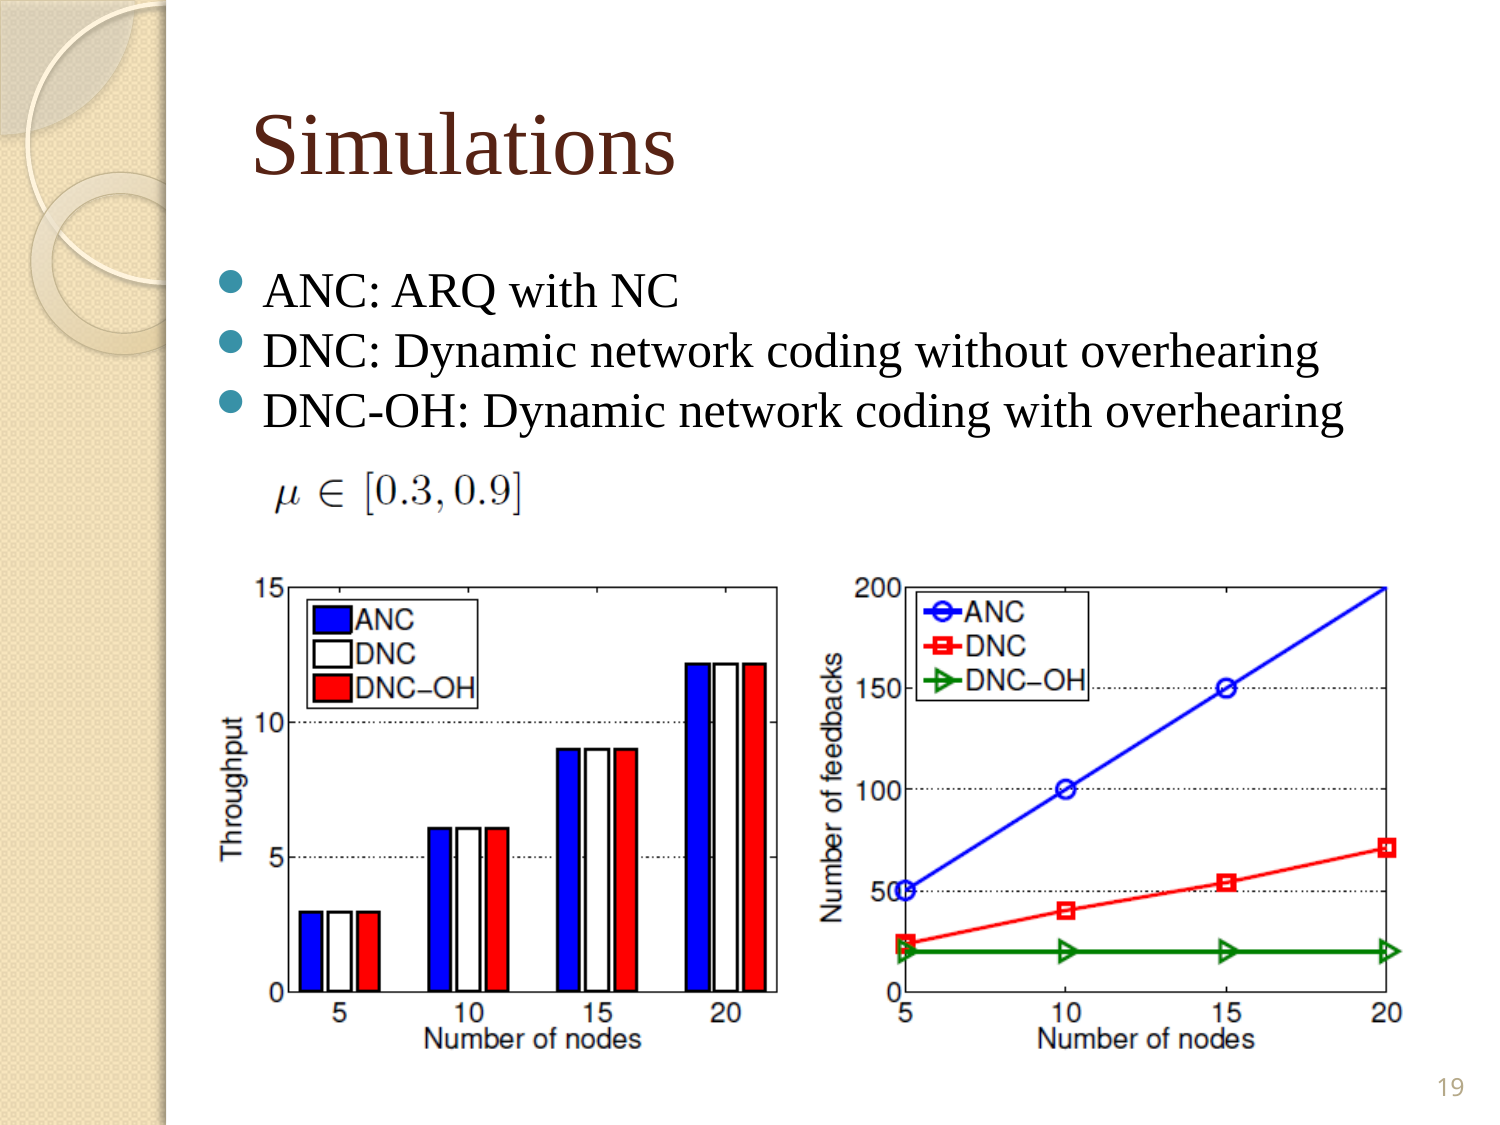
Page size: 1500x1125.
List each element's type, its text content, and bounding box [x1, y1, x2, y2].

title Simulations [235, 45, 1466, 233]
picture [262, 457, 524, 526]
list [194, 562, 1426, 1067]
slide_number 19 [1413, 1034, 1488, 1113]
text_box ANC: ARQ with NC DNC: Dynamic network coding without overhearing DNC-OH: Dynamic network coding with overhearing [187, 249, 1425, 567]
